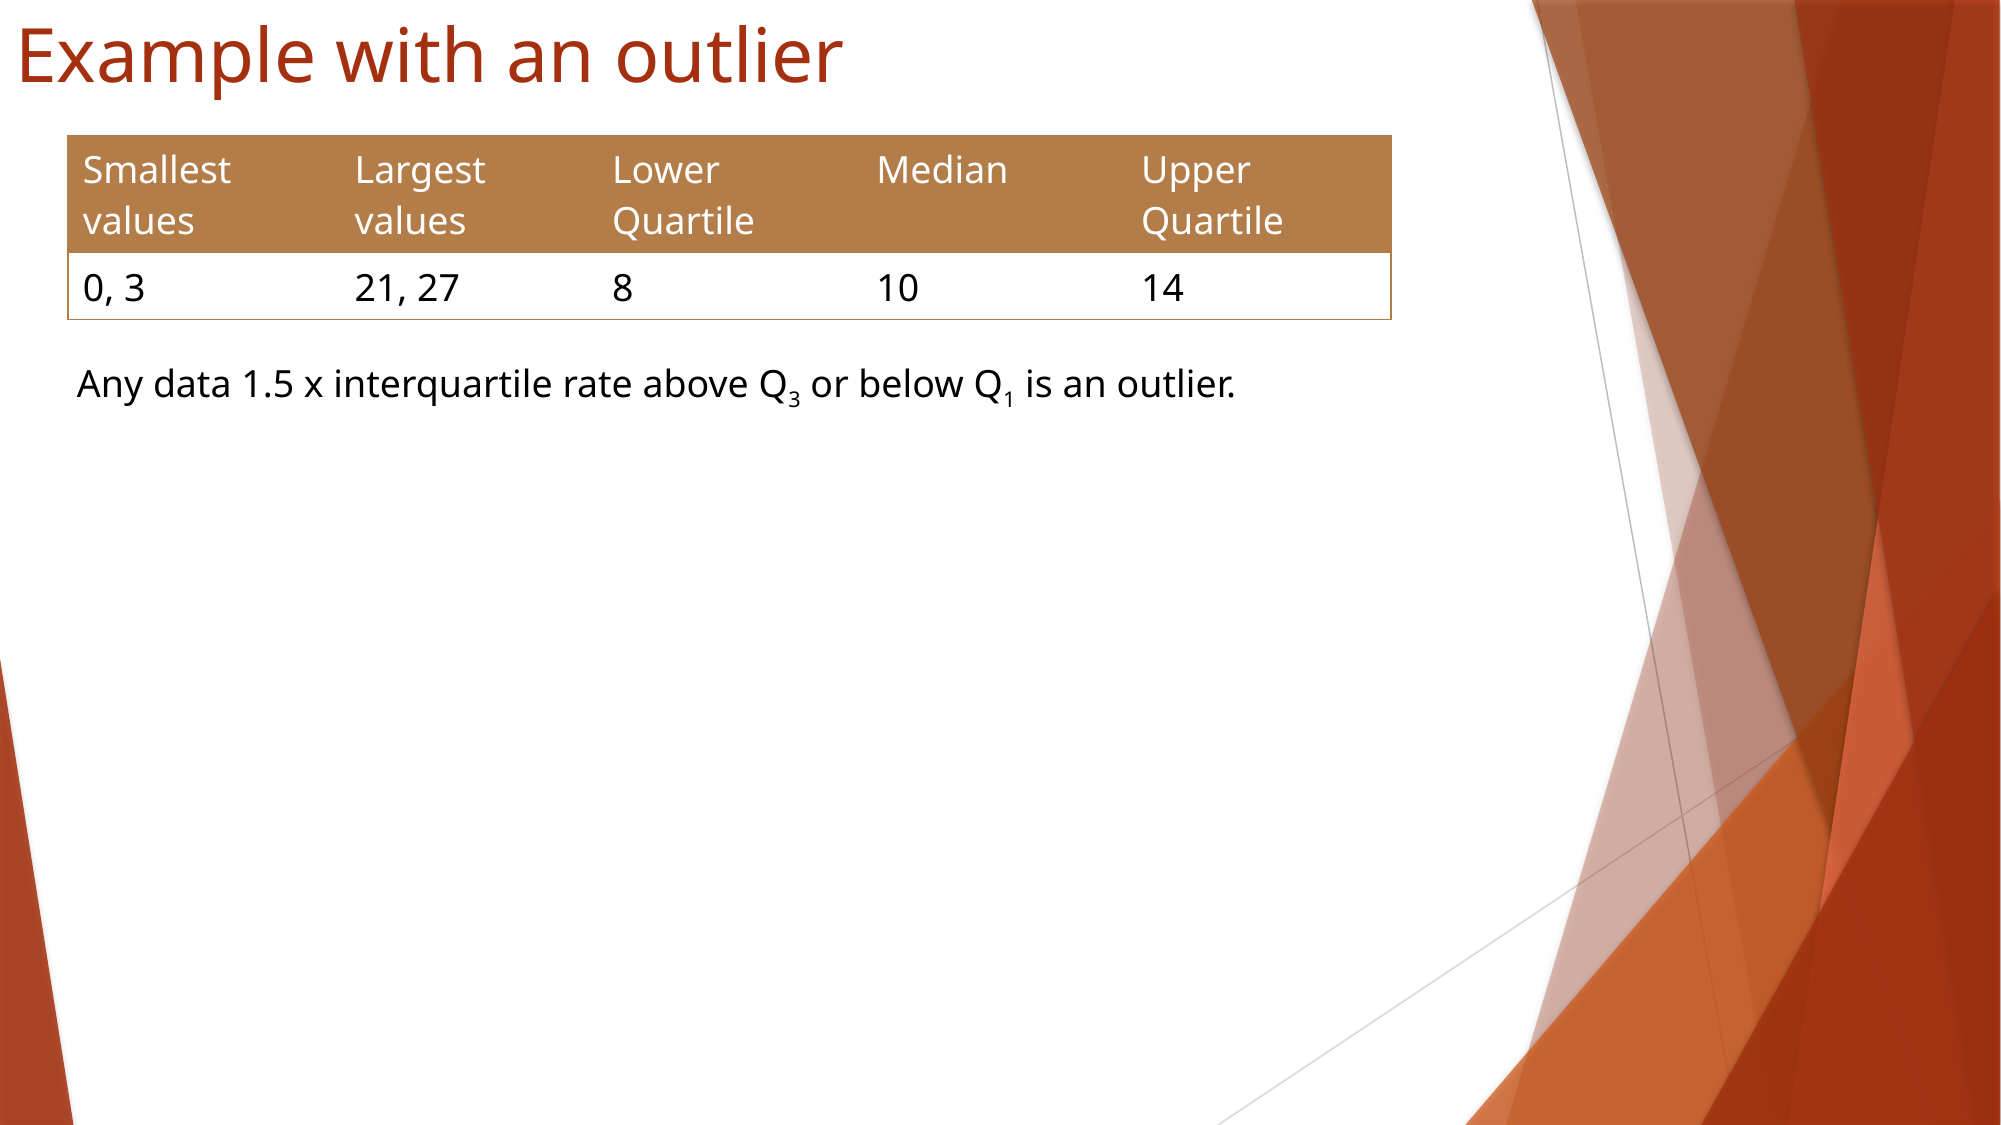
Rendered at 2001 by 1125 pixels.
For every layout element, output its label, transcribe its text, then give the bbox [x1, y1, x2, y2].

table_cell 8 [597, 253, 862, 319]
table_cell 10 [862, 253, 1126, 319]
table_header Median [862, 137, 1126, 253]
table_cell 21, 27 [340, 253, 597, 319]
table_cell 14 [1126, 253, 1390, 319]
table_cell 0, 3 [69, 253, 340, 319]
title Example with an outlier [0, 0, 1411, 217]
table_header Largest values [340, 137, 597, 253]
table_header Upper Quartile [1126, 137, 1390, 253]
table_header Smallest values [69, 137, 340, 253]
table_header Lower Quartile [597, 137, 862, 253]
text_box Any data 1.5 x interquartile rate above Q3 or below Q1 is an outlier. [62, 352, 1252, 419]
